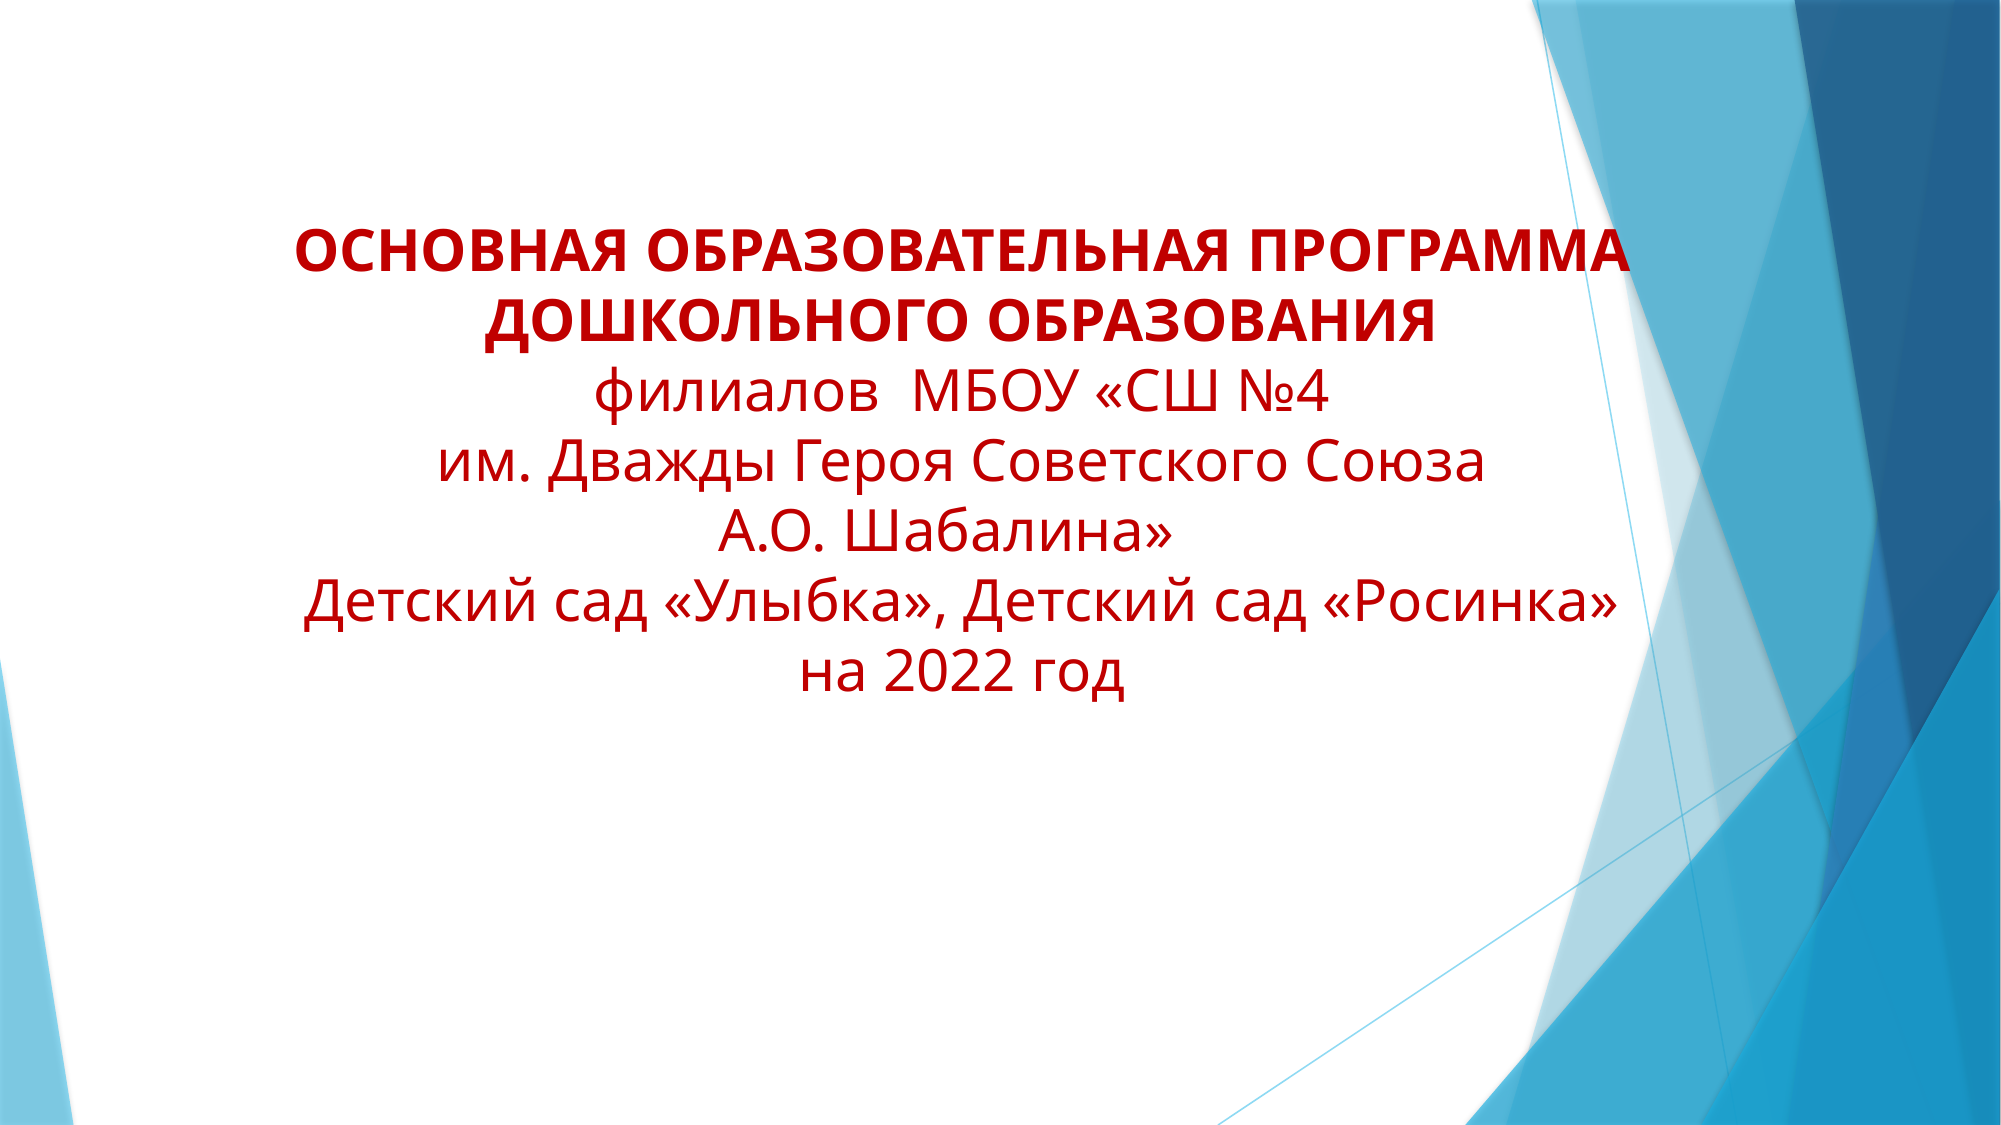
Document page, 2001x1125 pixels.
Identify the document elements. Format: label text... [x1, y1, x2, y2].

title ОСНОВНАЯ ОБРАЗОВАТЕЛЬНАЯ ПРОГРАММА ДОШКОЛЬНОГО ОБРАЗОВАНИЯ филиалов МБОУ «СШ №4 им. Дважды Героя Советского Союза А.О. Шабалина» Детский сад «Улыбка», Детский сад «Росинка» на 2022 год [111, 205, 1813, 704]
